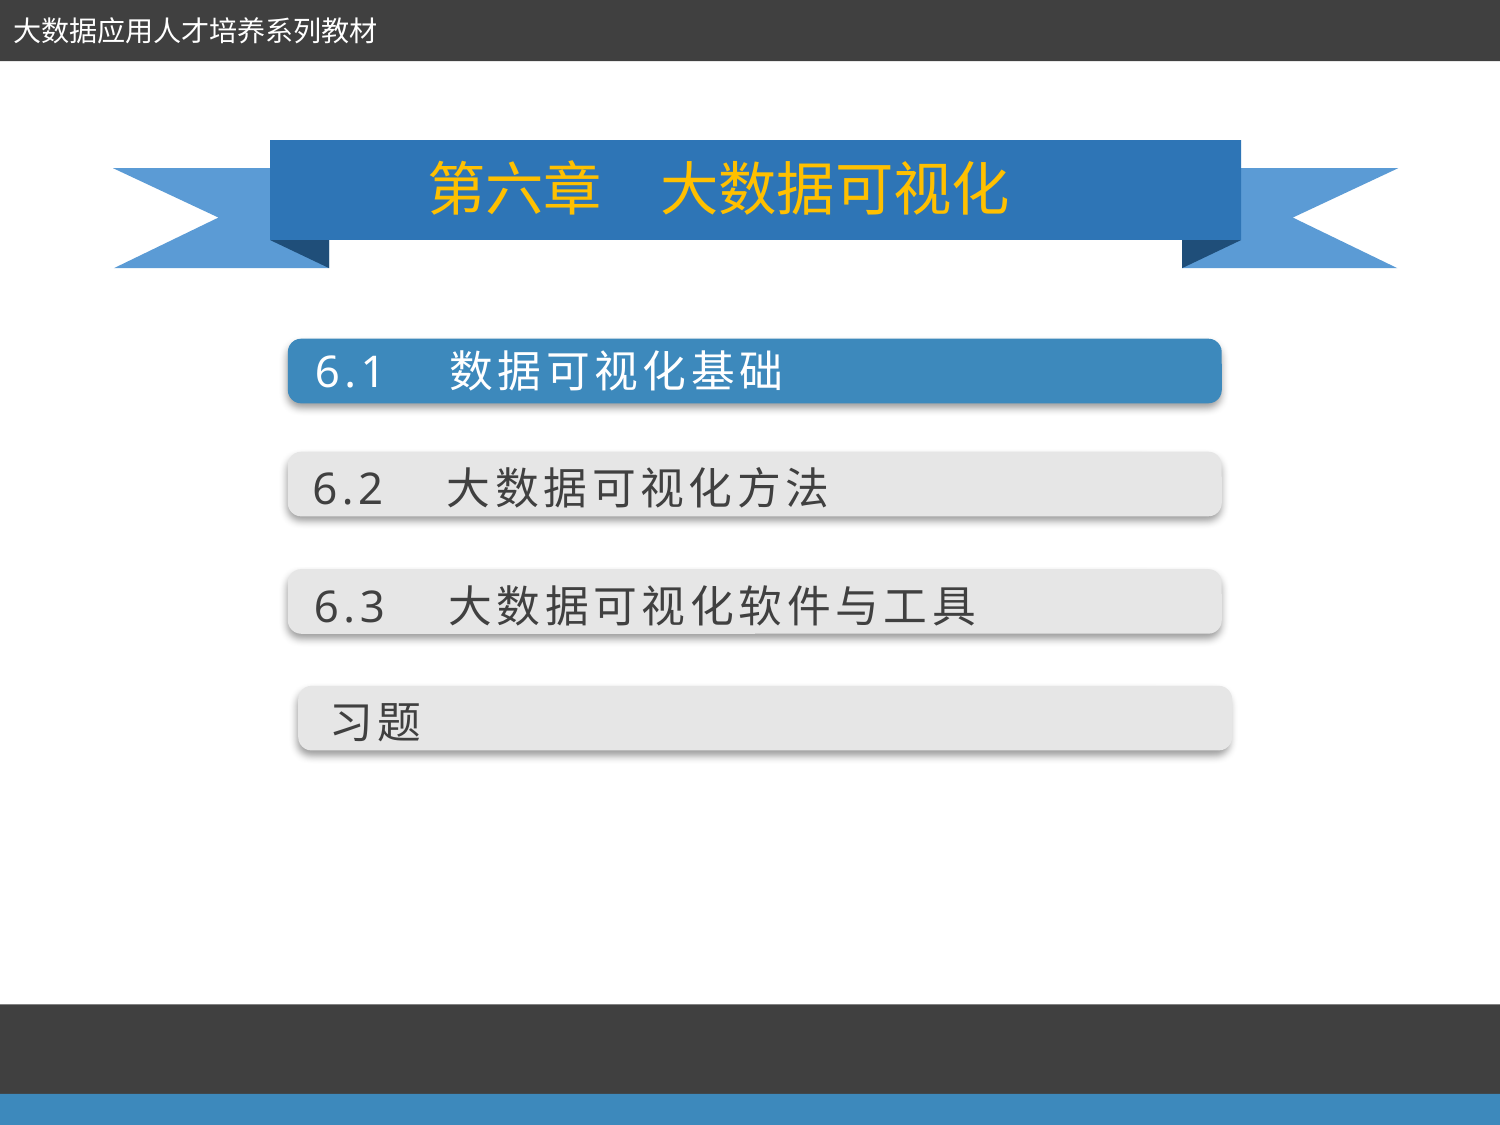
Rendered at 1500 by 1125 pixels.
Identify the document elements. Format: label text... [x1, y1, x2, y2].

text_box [298, 685, 1233, 756]
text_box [287, 451, 1222, 522]
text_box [287, 569, 1222, 639]
text_box [0, 1003, 1500, 1093]
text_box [113, 139, 1399, 269]
text_box [0, 1093, 1500, 1125]
text_box 大数据应用人才培养系列教材 [0, 0, 1500, 62]
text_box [287, 335, 1222, 404]
